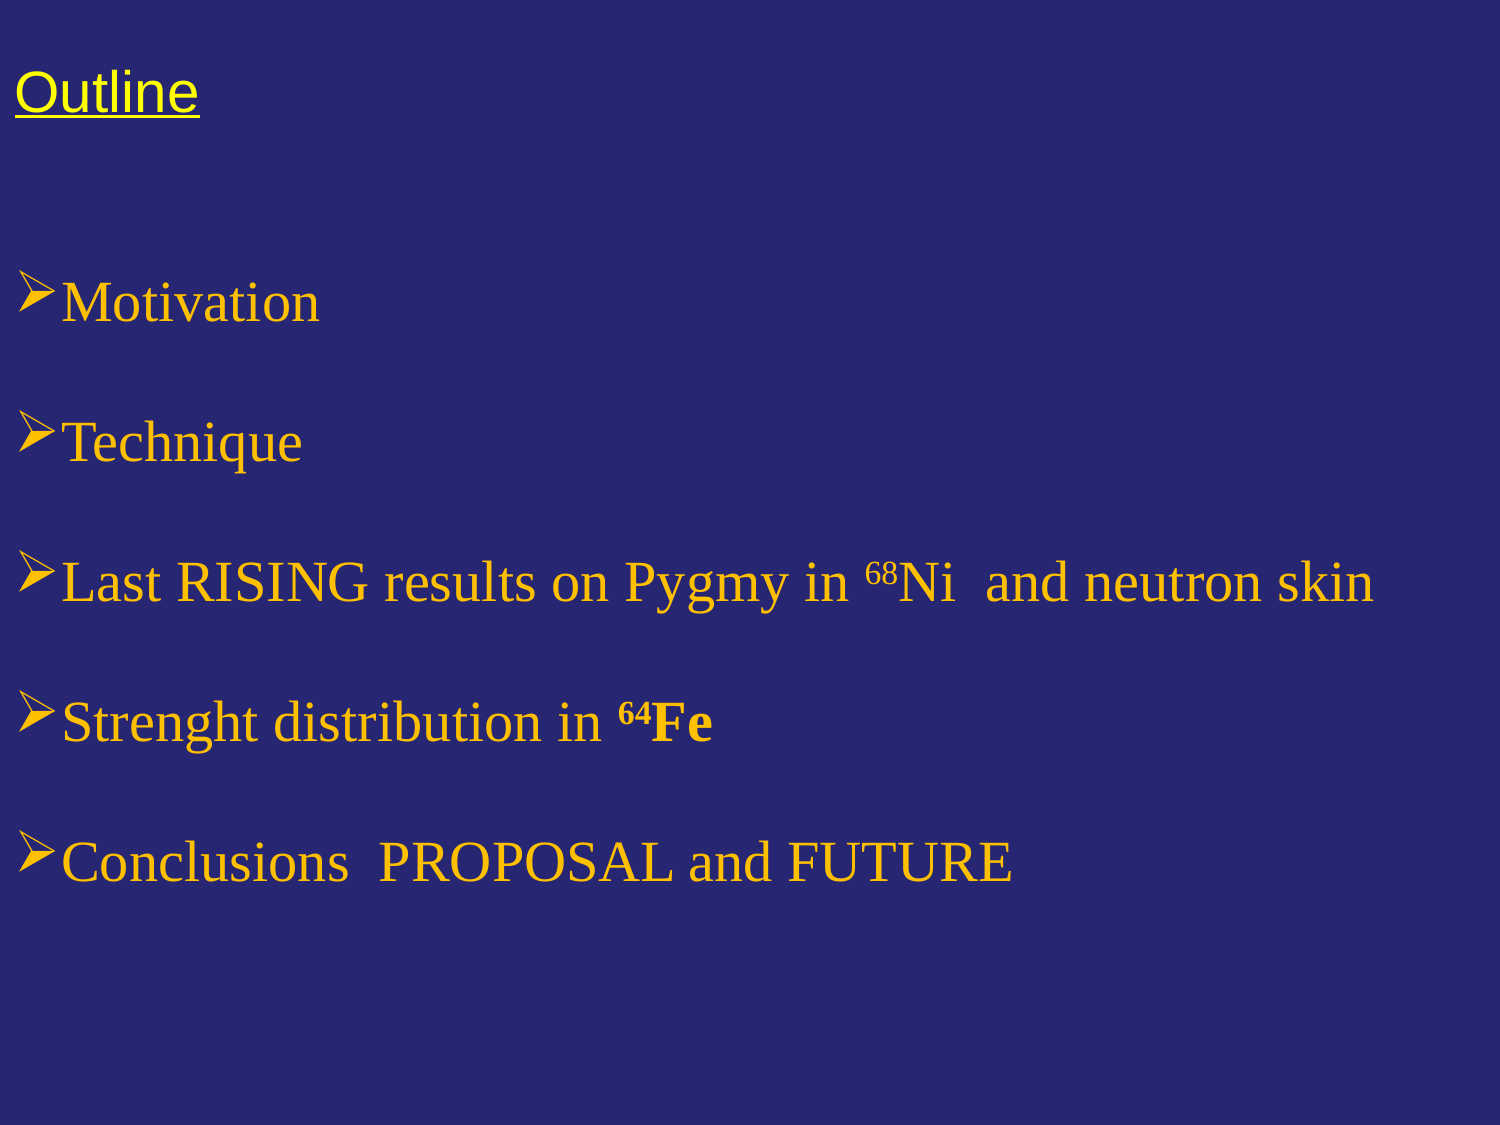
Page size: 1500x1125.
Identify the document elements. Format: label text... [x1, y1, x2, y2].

text_box Outline Motivation Technique Last RISING results on Pygmy in 68Ni and neutron skin Strenght distribution in 64Fe Conclusions PROPOSAL and FUTURE [0, 46, 1465, 961]
